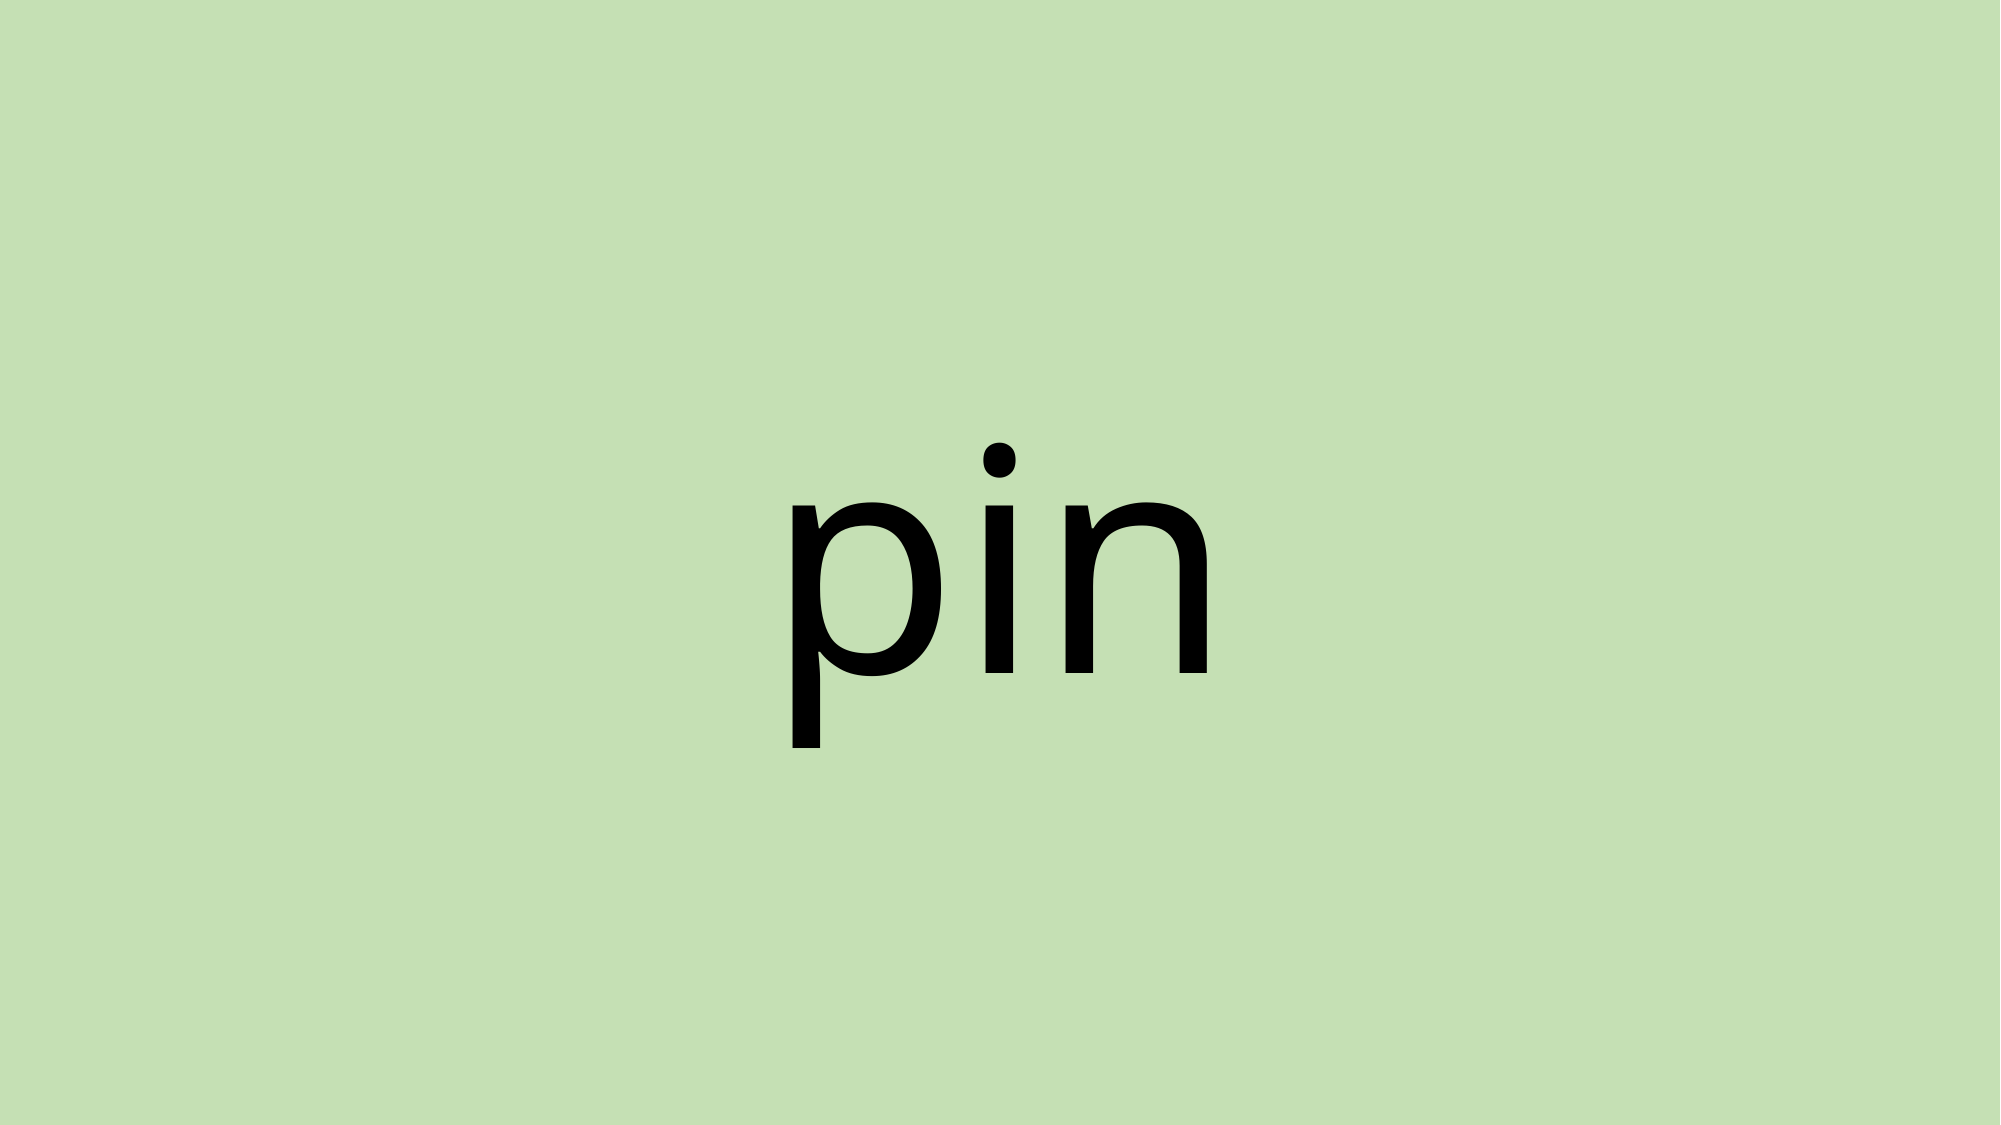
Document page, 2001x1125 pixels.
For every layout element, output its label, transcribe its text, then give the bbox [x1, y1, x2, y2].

text_box pin [405, 354, 1594, 744]
